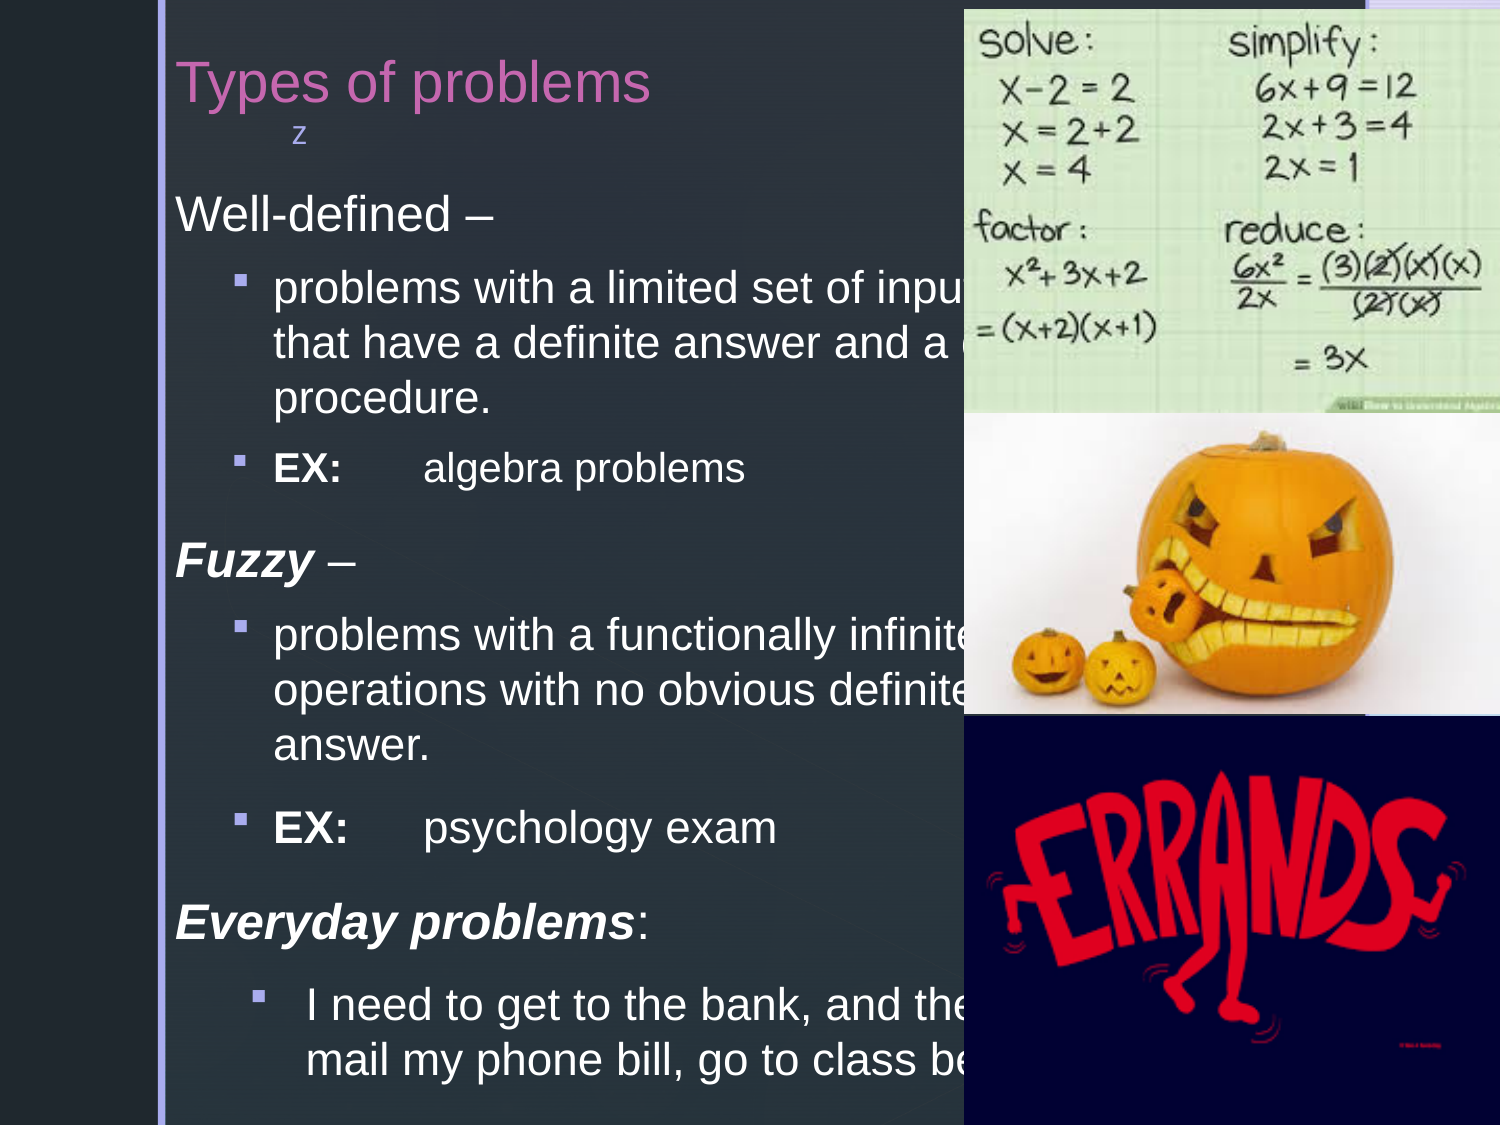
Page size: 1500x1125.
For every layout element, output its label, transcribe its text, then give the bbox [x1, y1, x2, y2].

title Types of problems [160, 45, 964, 161]
list Well-defined – problems with a limited set of inputs and operations that have a definite answer and a definite solution procedure. EX: algebra problems Fuzzy – problems with a functionally infinite set of inputs and operations with no obvious definite solution or best answer. EX: psychology exam Everyday problems: I need to get to the bank, and the grocery store, mail my phone bill, go to class be at work at 2:00. [160, 161, 1355, 1092]
picture [964, 0, 1500, 1125]
